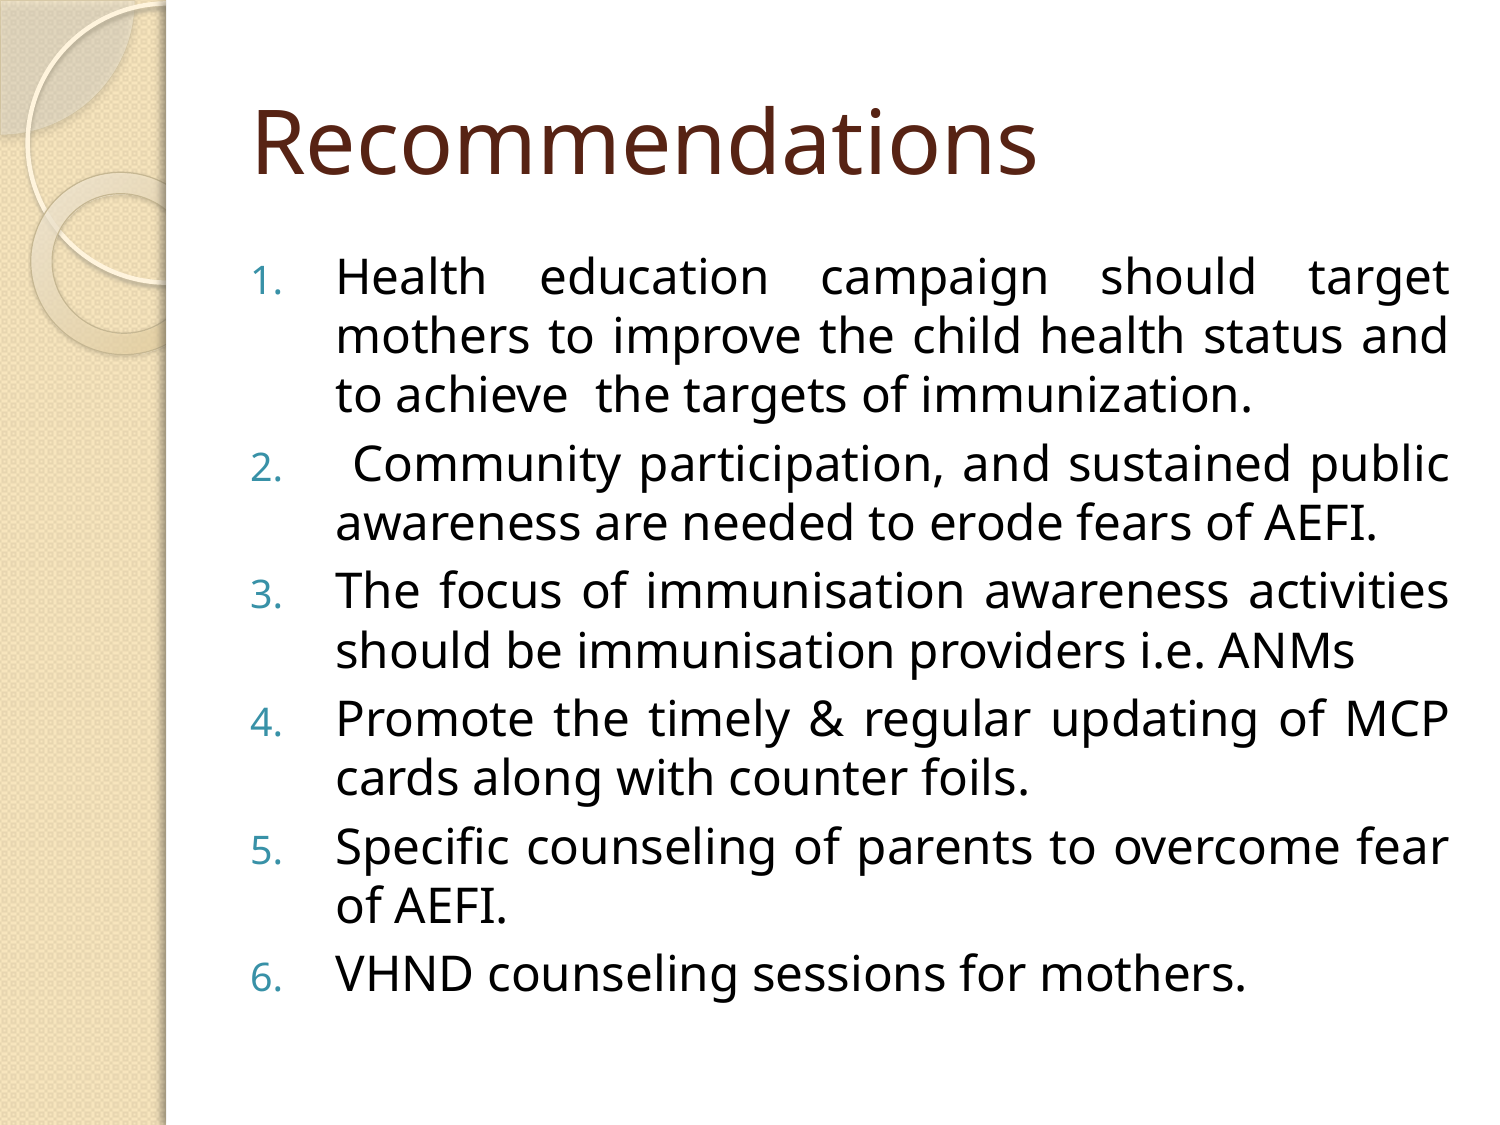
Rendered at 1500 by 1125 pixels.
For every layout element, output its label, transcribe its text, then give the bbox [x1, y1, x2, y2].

list Health education campaign should target mothers to improve the child health status and to achieve the targets of immunization. Community participation, and sustained public awareness are needed to erode fears of AEFI. The focus of immunisation awareness activities should be immunisation providers i.e. ANMs Promote the timely & regular updating of MCP cards along with counter foils. Specific counseling of parents to overcome fear of AEFI. VHND counseling sessions for mothers. [235, 237, 1466, 1025]
title Recommendations [235, 45, 1466, 233]
